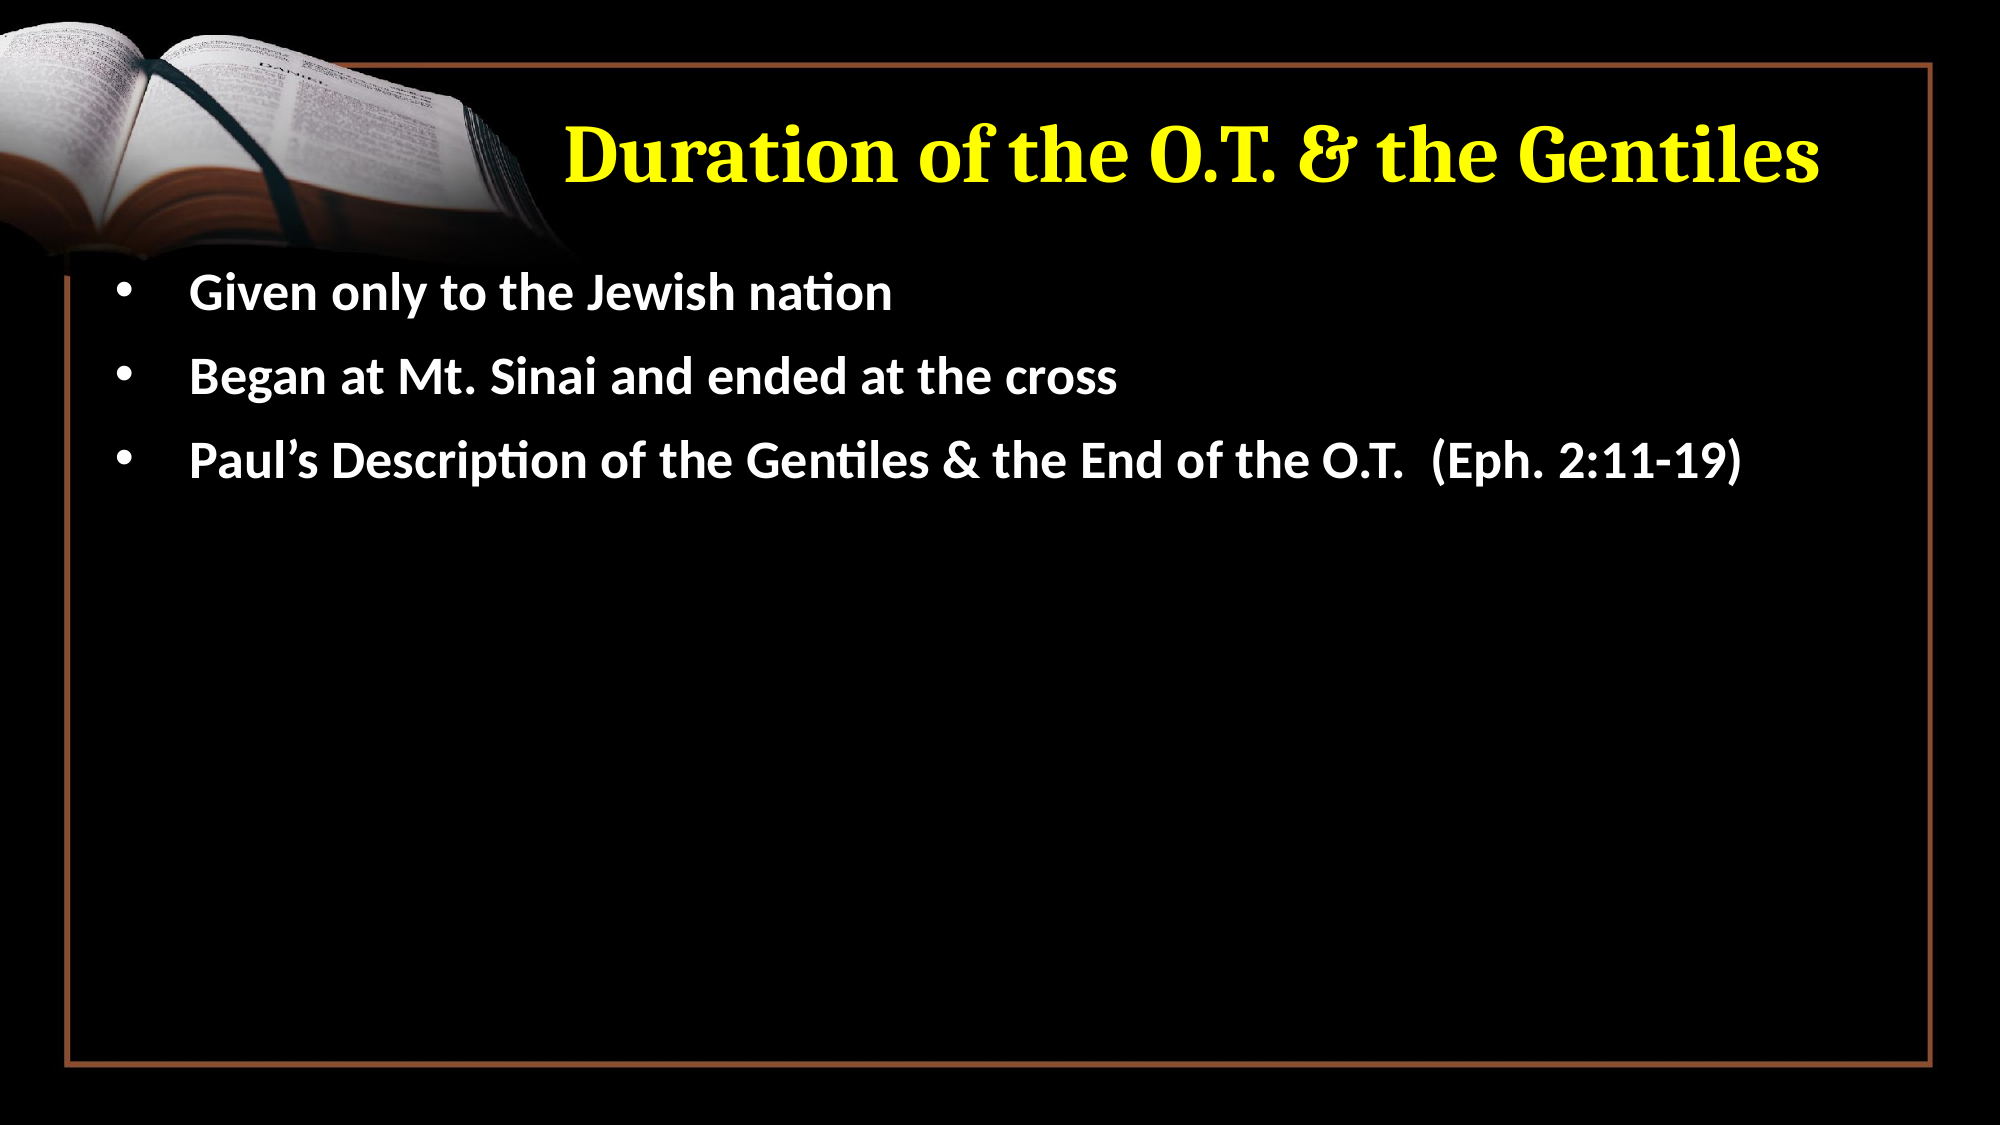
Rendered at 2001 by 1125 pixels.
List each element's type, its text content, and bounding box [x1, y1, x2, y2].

picture [0, 0, 2000, 1125]
text_box Given only to the Jewish nation Began at Mt. Sinai and ended at the cross Paul’s Description of the Gentiles & the End of the O.T. (Eph. 2:11-19) [99, 249, 1894, 497]
title Duration of the O.T. & the Gentiles [434, 33, 1952, 277]
